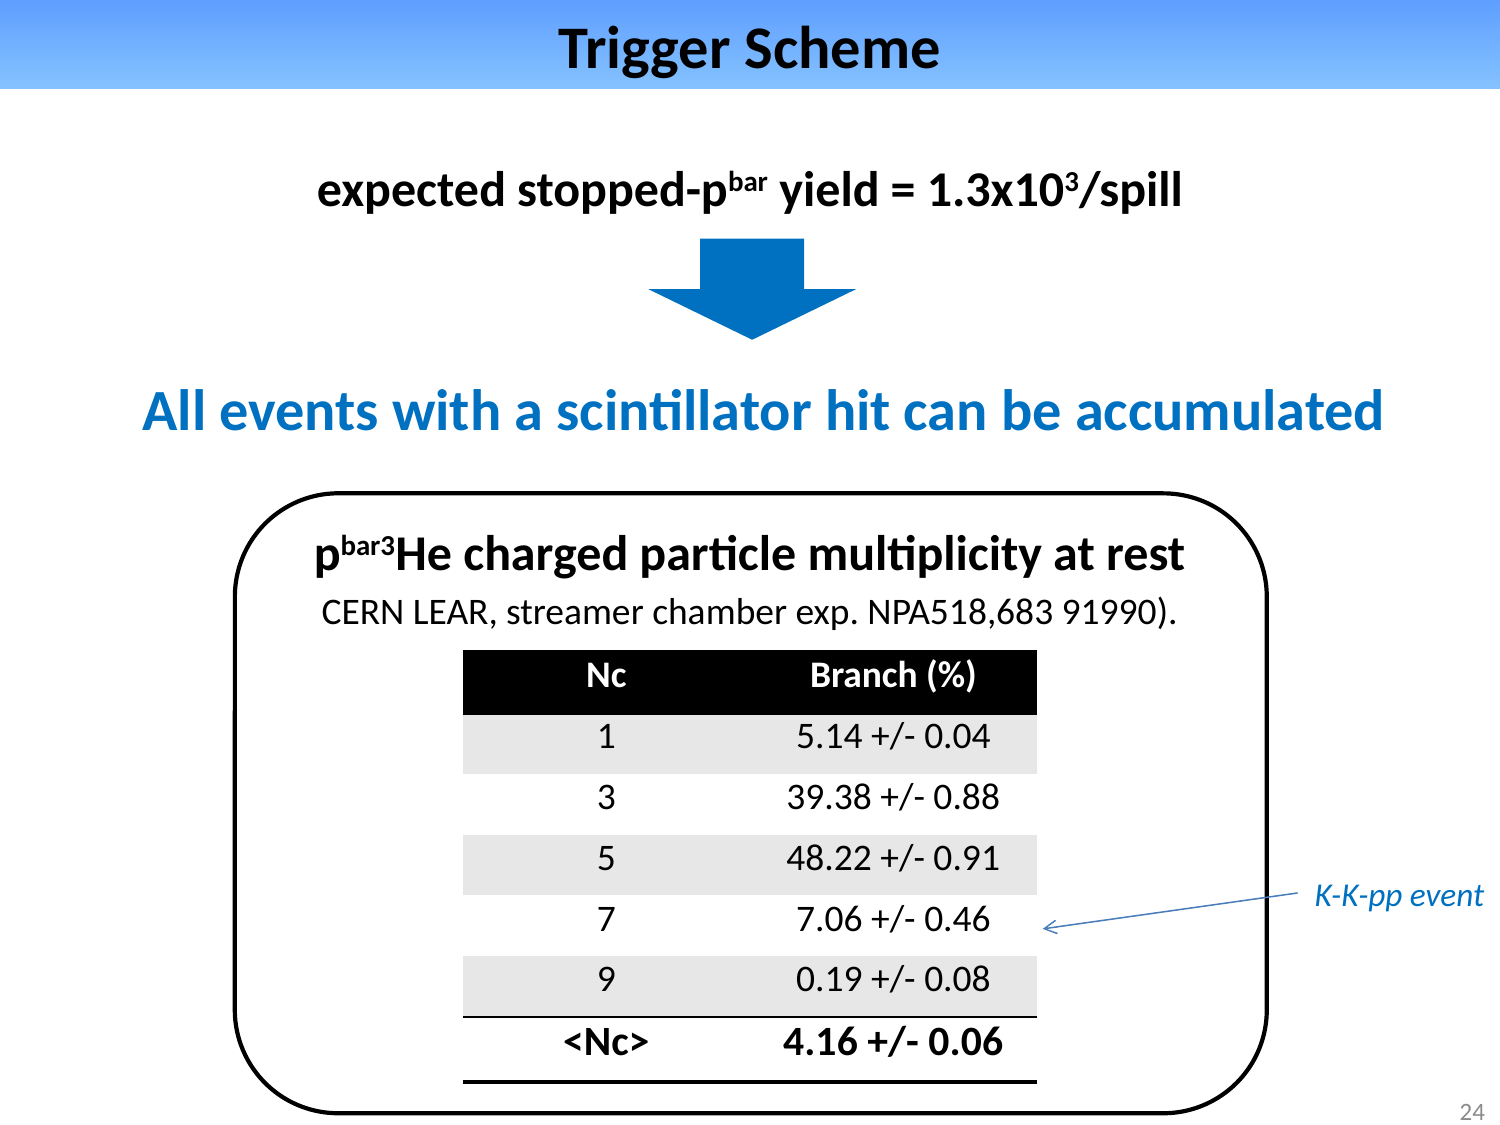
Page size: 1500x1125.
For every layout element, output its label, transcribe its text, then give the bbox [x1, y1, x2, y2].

text_box expected stopped-pbar yield = 1.3x103/spill [302, 149, 1198, 224]
text_box K-K-pp event [1297, 865, 1500, 921]
text_box [232, 491, 1269, 1116]
text_box All events with a scintillator hit can be accumulated [127, 365, 1401, 450]
slide_number 24 [1149, 1080, 1500, 1125]
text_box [1042, 893, 1298, 930]
title Trigger Scheme [0, 0, 1500, 89]
text_box [646, 236, 859, 342]
